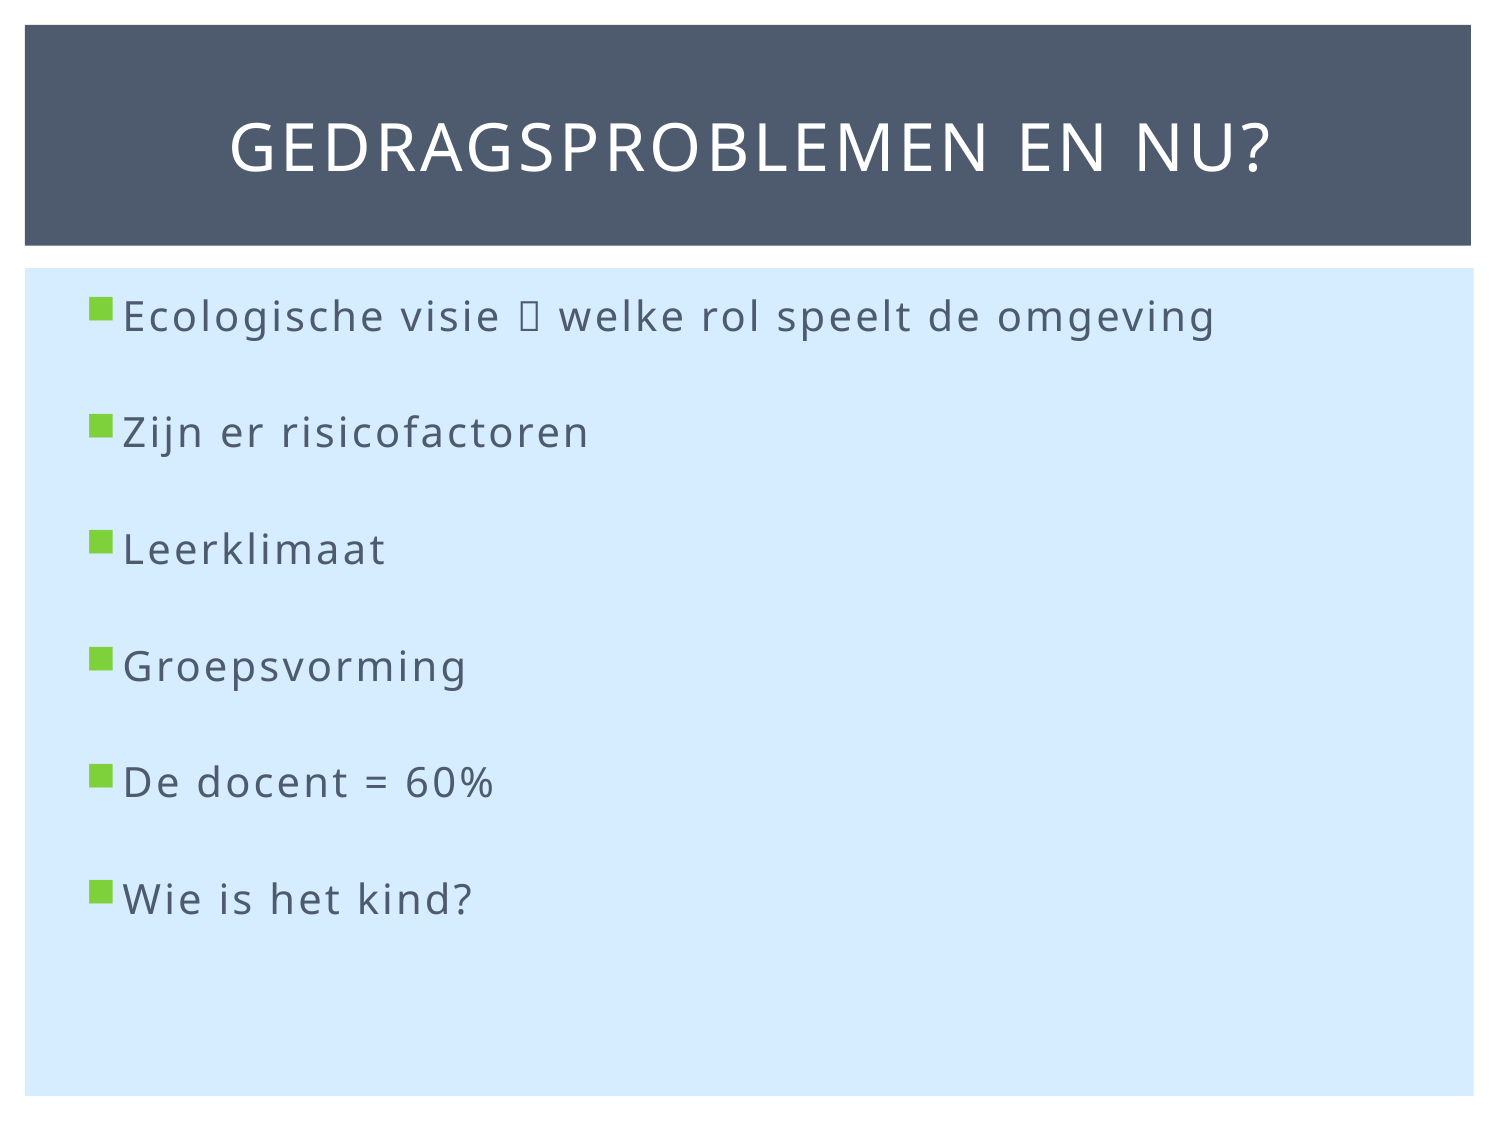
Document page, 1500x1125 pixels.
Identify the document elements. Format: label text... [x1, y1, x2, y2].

list Ecologische visie  welke rol speelt de omgeving Zijn er risicofactoren Leerklimaat Groepsvorming De docent = 60% Wie is het kind? [62, 281, 1442, 1005]
title Gedragsproblemen en nu? [62, 58, 1438, 232]
